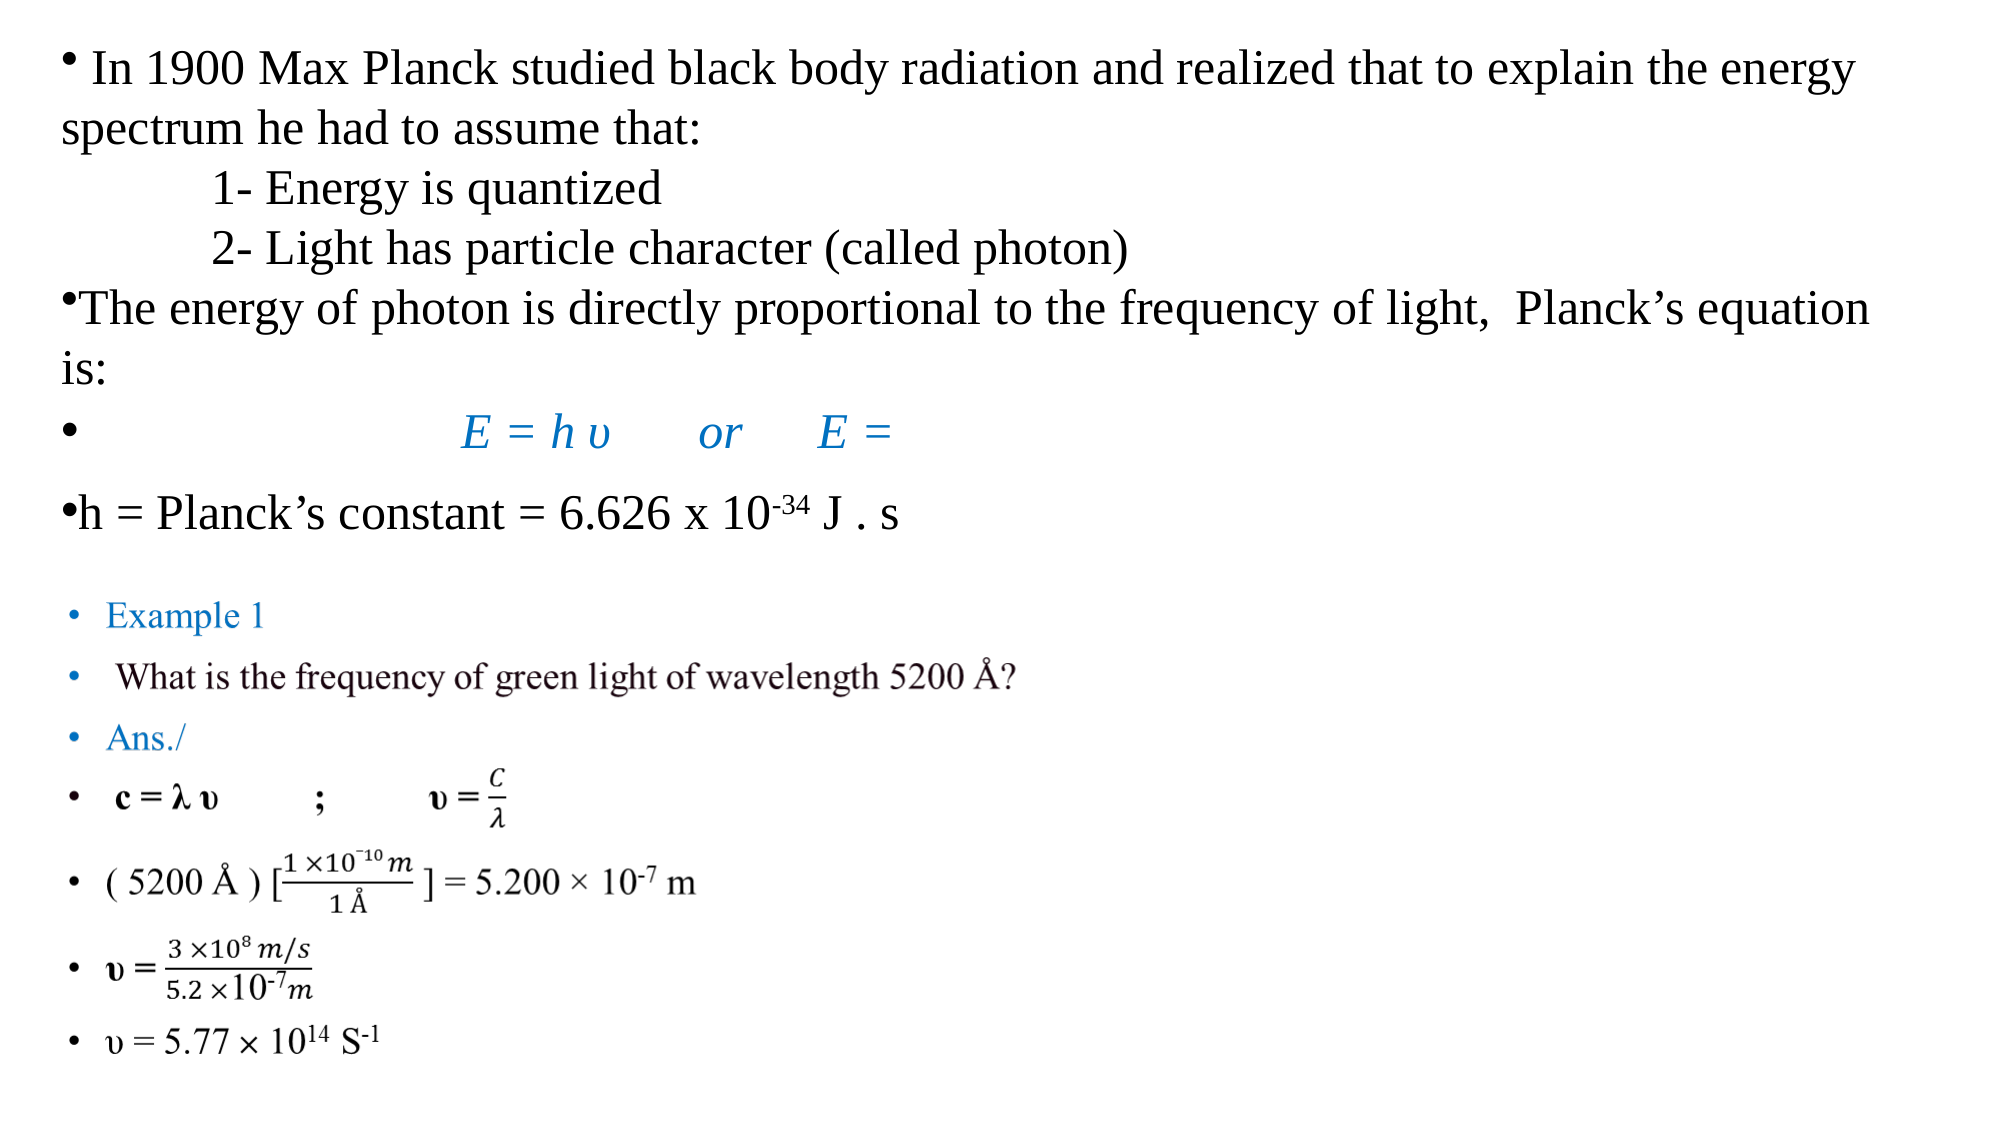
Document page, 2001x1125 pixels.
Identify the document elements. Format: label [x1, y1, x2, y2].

picture [46, 578, 1778, 1102]
